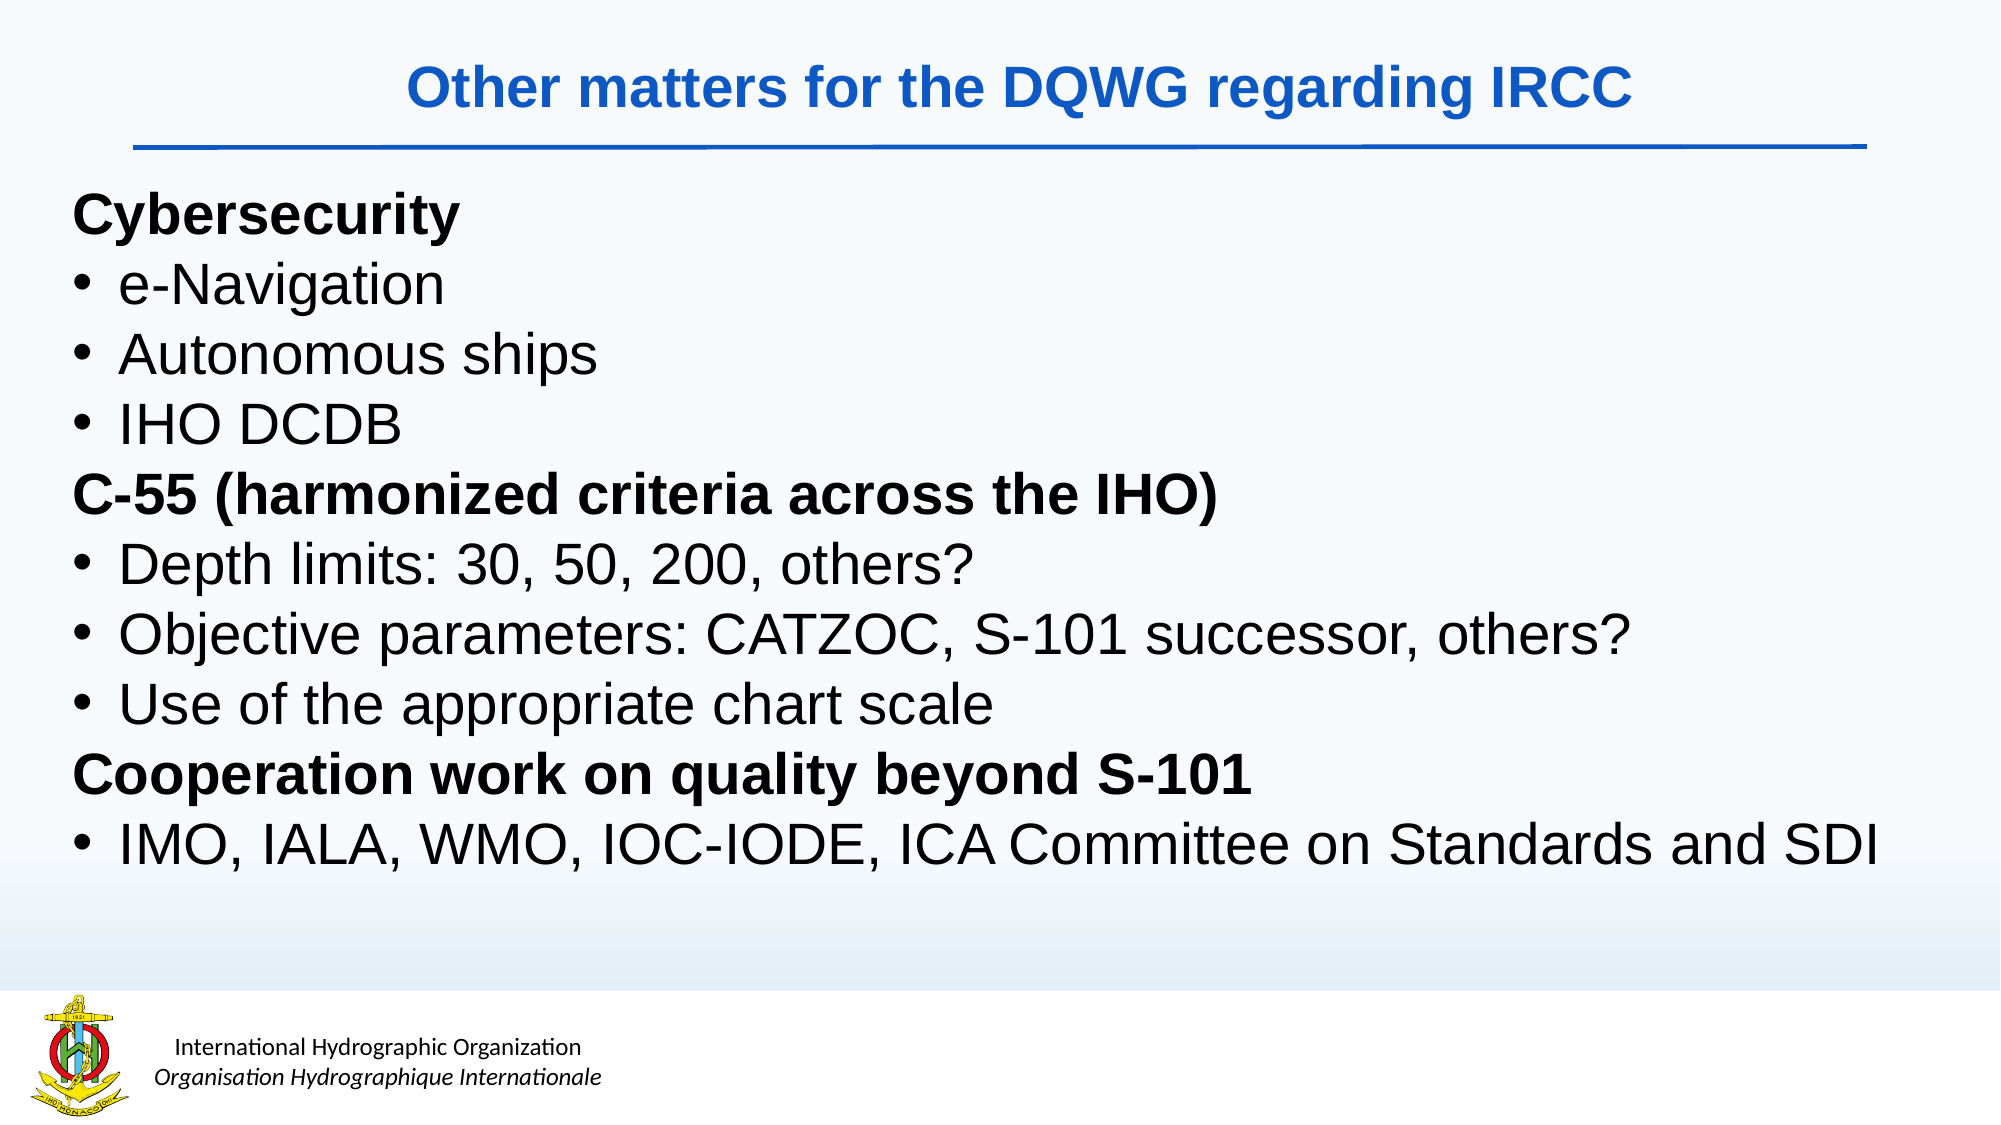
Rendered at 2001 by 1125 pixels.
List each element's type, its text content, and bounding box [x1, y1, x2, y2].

picture [22, 990, 134, 1125]
text_box Cybersecurity e-Navigation Autonomous ships IHO DCDB C-55 (harmonized criteria across the IHO) Depth limits: 30, 50, 200, others? Objective parameters: CATZOC, S-101 successor, others? Use of the appropriate chart scale Cooperation work on quality beyond S-101 IMO, IALA, WMO, IOC-IODE, ICA Committee on Standards and SDI [57, 168, 1899, 884]
title Other matters for the DQWG regarding IRCC [57, 43, 1983, 133]
